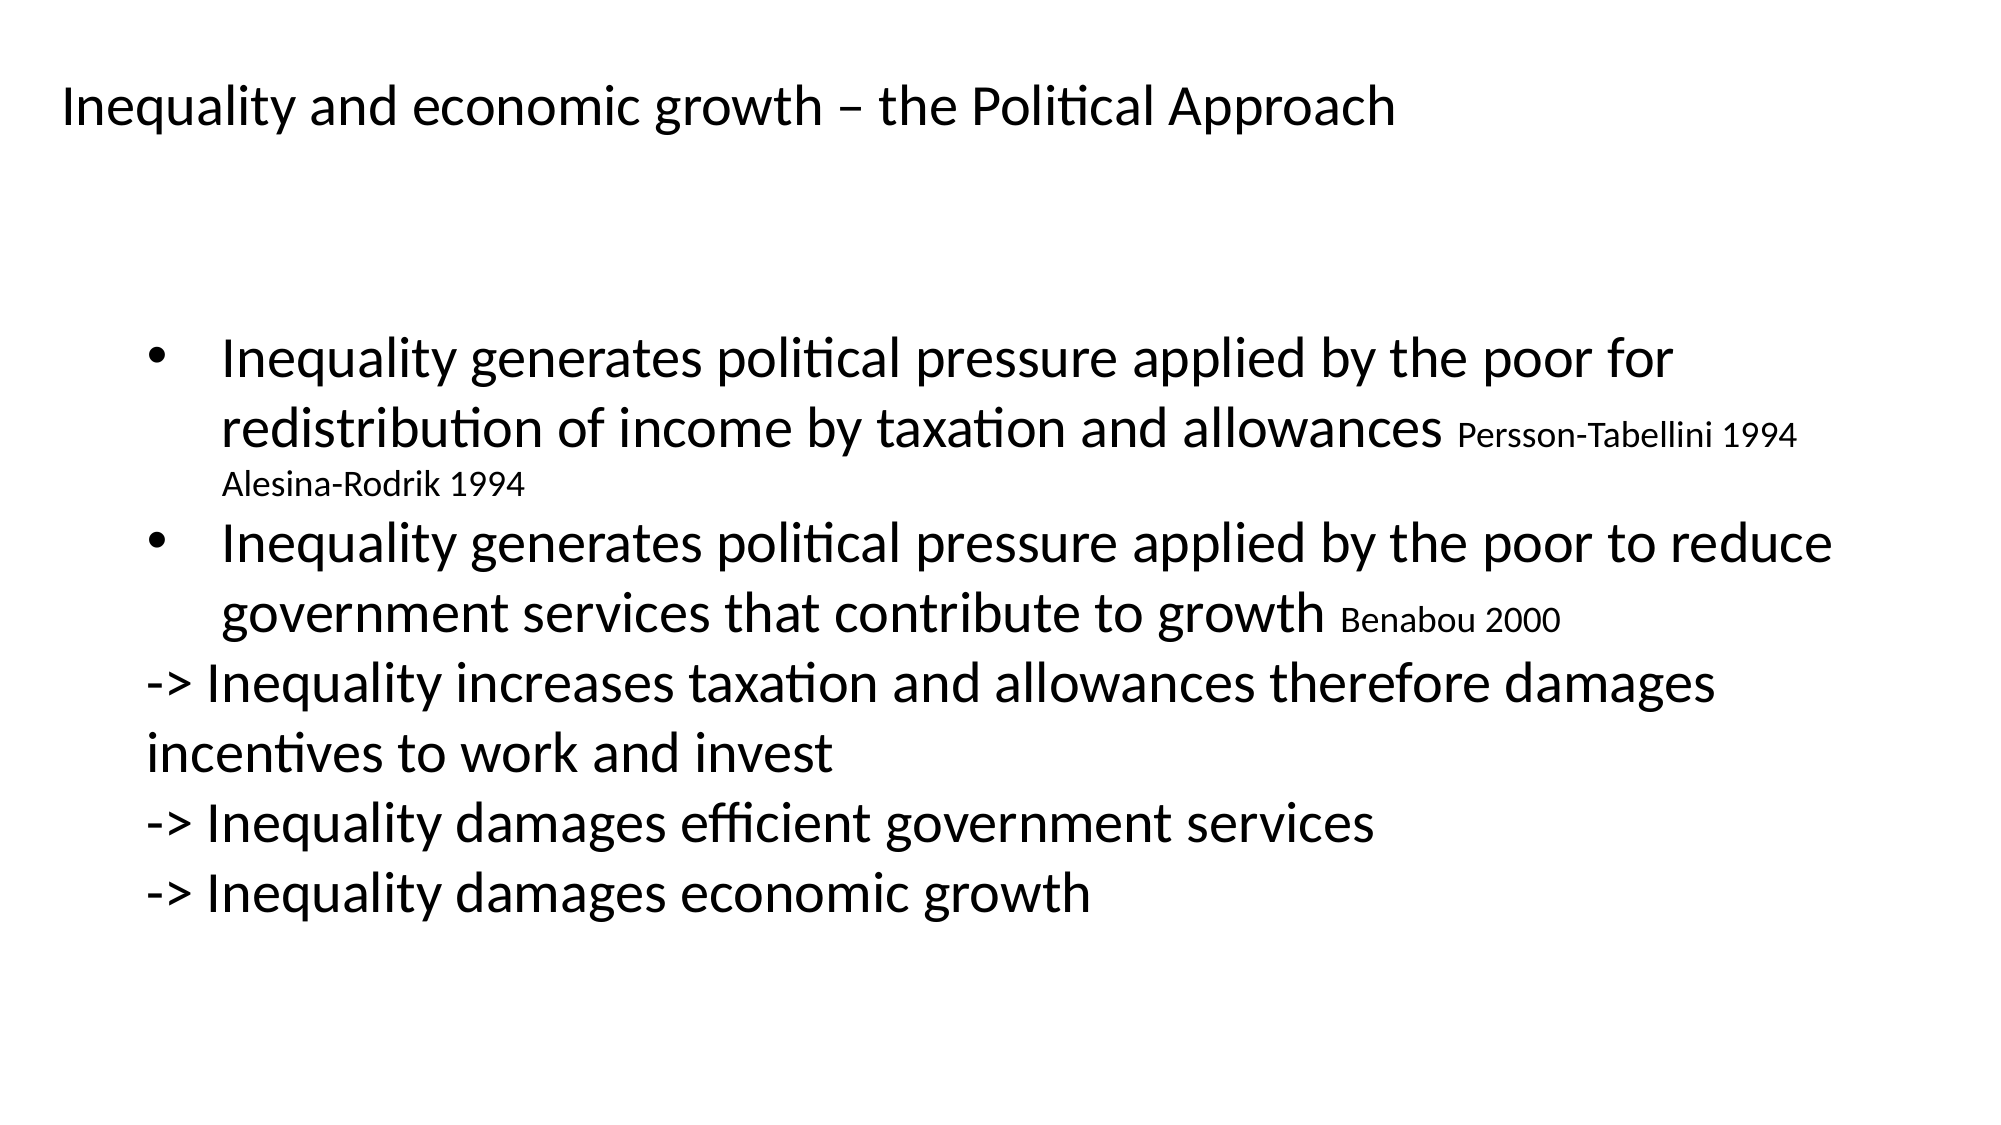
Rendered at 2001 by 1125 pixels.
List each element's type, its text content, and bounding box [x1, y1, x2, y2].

text_box Inequality and economic growth – the Political Approach [46, 60, 1734, 215]
text_box Inequality generates political pressure applied by the poor for redistribution of income by taxation and allowances Persson-Tabellini 1994 Alesina-Rodrik 1994 Inequality generates political pressure applied by the poor to reduce government services that contribute to growth Benabou 2000 -> Inequality increases taxation and allowances therefore damages incentives to work and invest -> Inequality damages efficient government services -> Inequality damages economic growth [132, 311, 1868, 932]
